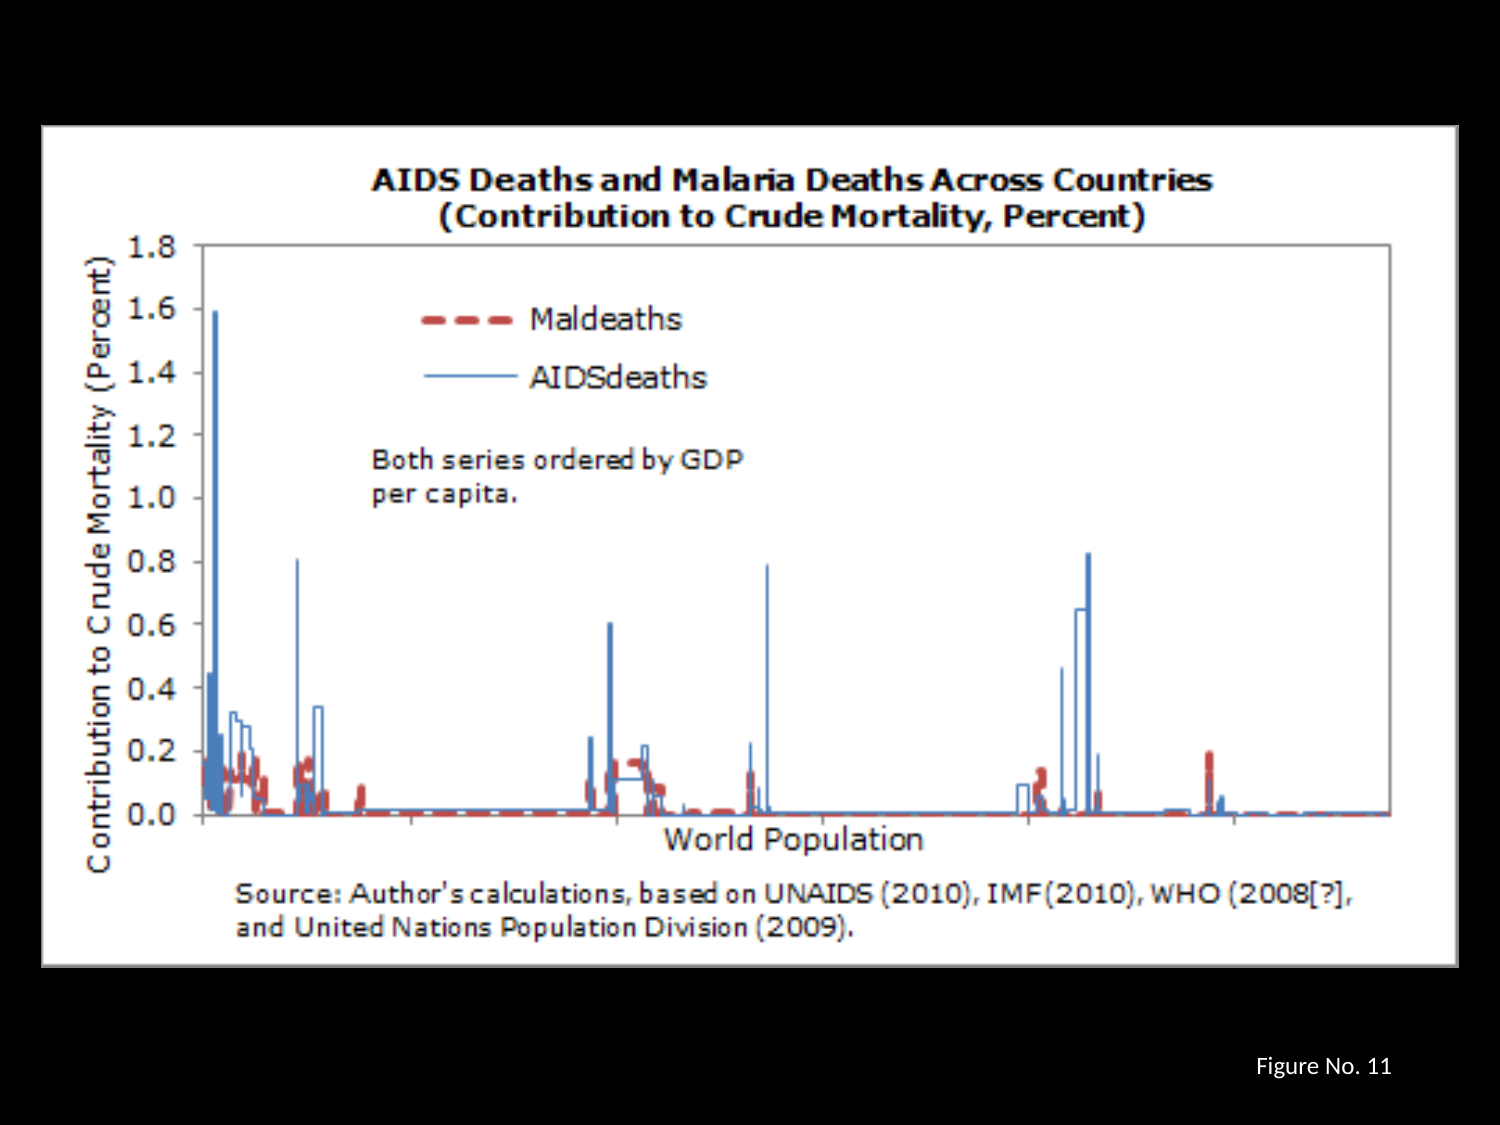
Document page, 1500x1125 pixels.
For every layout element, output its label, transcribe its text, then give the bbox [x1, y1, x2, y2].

picture [40, 125, 1459, 968]
footer Figure No. 11 [1210, 1035, 1438, 1095]
